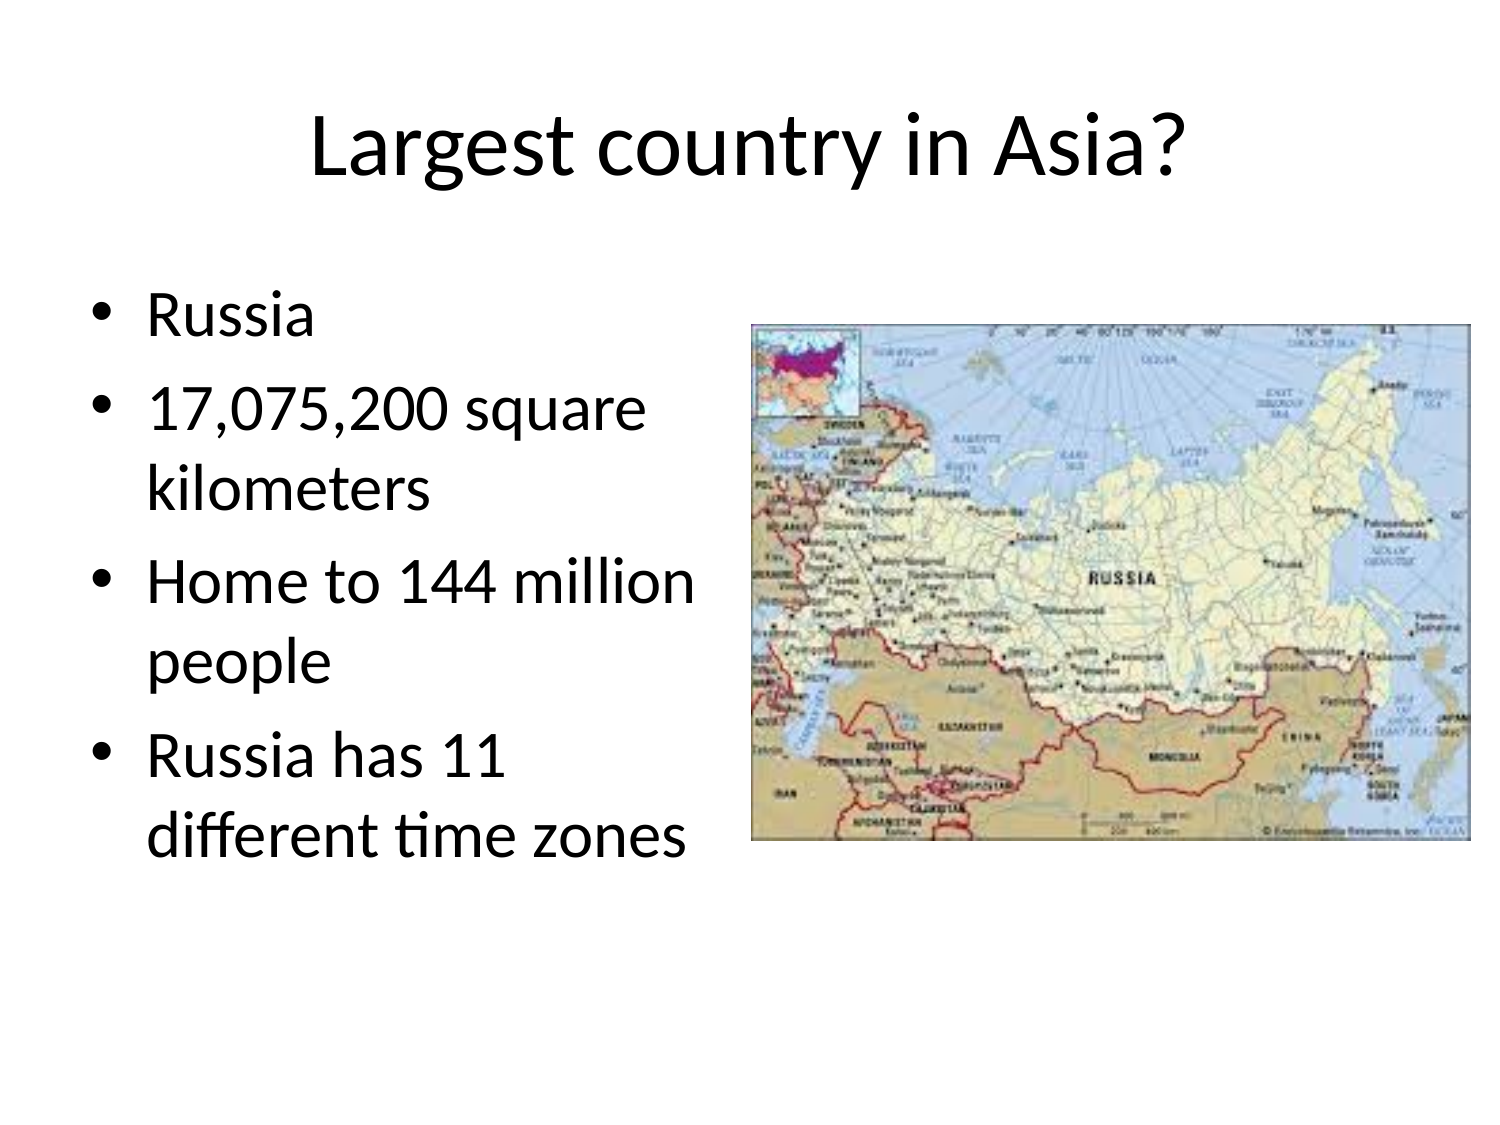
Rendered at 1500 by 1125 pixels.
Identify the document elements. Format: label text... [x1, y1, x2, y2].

list Russia 17,075,200 square kilometers Home to 144 million people Russia has 11 different time zones [75, 262, 738, 1005]
picture [750, 324, 1471, 842]
title Largest country in Asia? [75, 45, 1425, 233]
